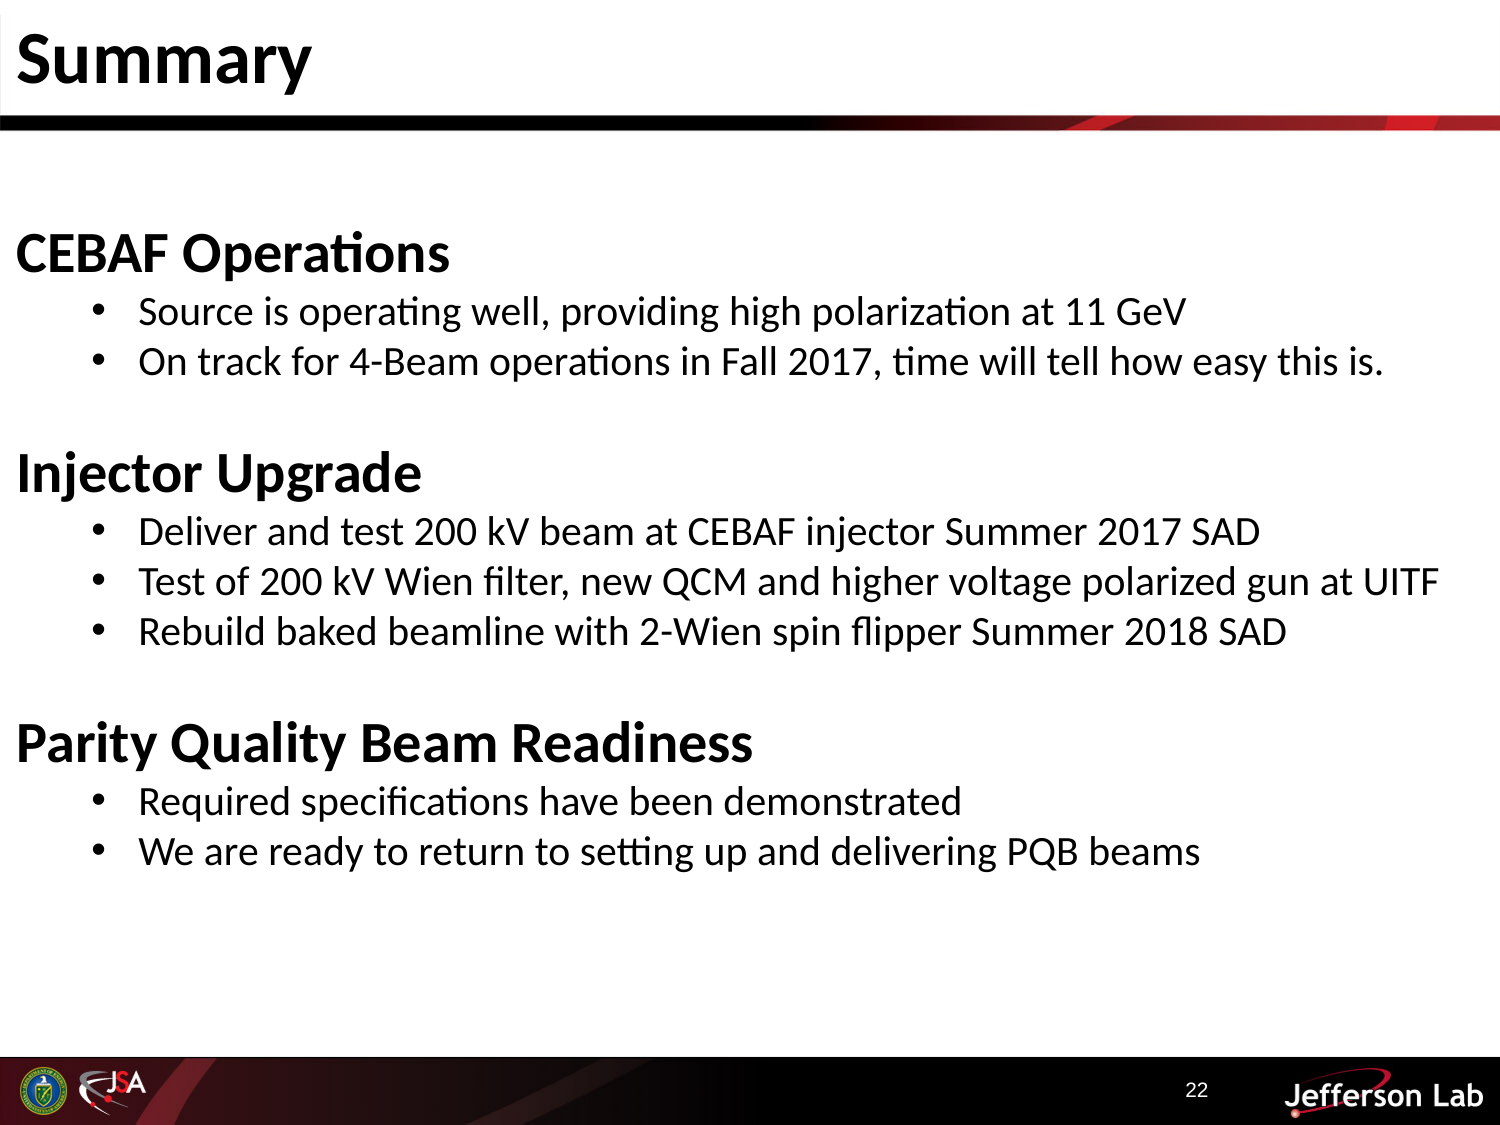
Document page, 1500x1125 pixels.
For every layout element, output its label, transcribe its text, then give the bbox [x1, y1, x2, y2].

text_box Summary [1, 1, 1369, 107]
text_box CEBAF Operations Source is operating well, providing high polarization at 11 GeV On track for 4-Beam operations in Fall 2017, time will tell how easy this is. Injector Upgrade Deliver and test 200 kV beam at CEBAF injector Summer 2017 SAD Test of 200 kV Wien filter, new QCM and higher voltage polarized gun at UITF Rebuild baked beamline with 2-Wien spin flipper Summer 2018 SAD Parity Quality Beam Readiness Required specifications have been demonstrated We are ready to return to setting up and delivering PQB beams [1, 206, 1500, 882]
picture [0, 0, 1500, 1125]
slide_number 22 [873, 1059, 1224, 1119]
